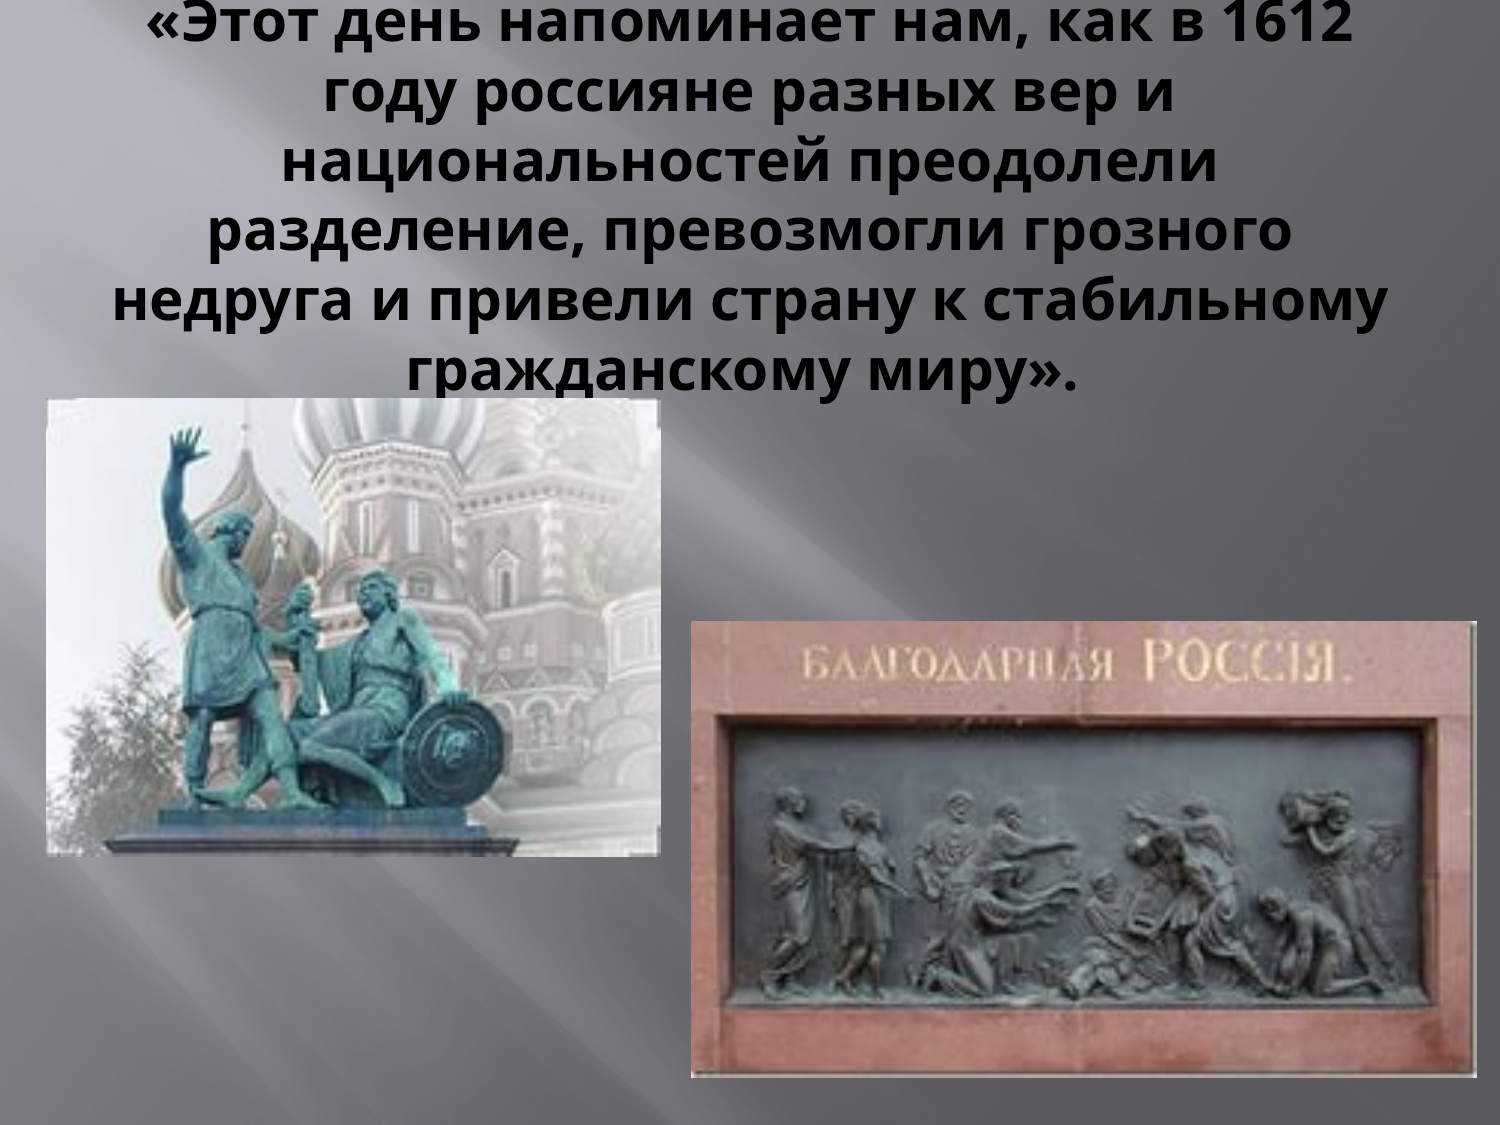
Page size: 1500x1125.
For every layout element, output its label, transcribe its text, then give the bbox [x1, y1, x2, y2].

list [46, 398, 662, 857]
title «Этот день напоминает нам, как в 1612 году россияне разных вер и национальностей преодолели разделение, превозмогли грозного недруга и привели страну к стабильному гражданскому миру». [75, 45, 1425, 411]
picture [691, 620, 1477, 1079]
